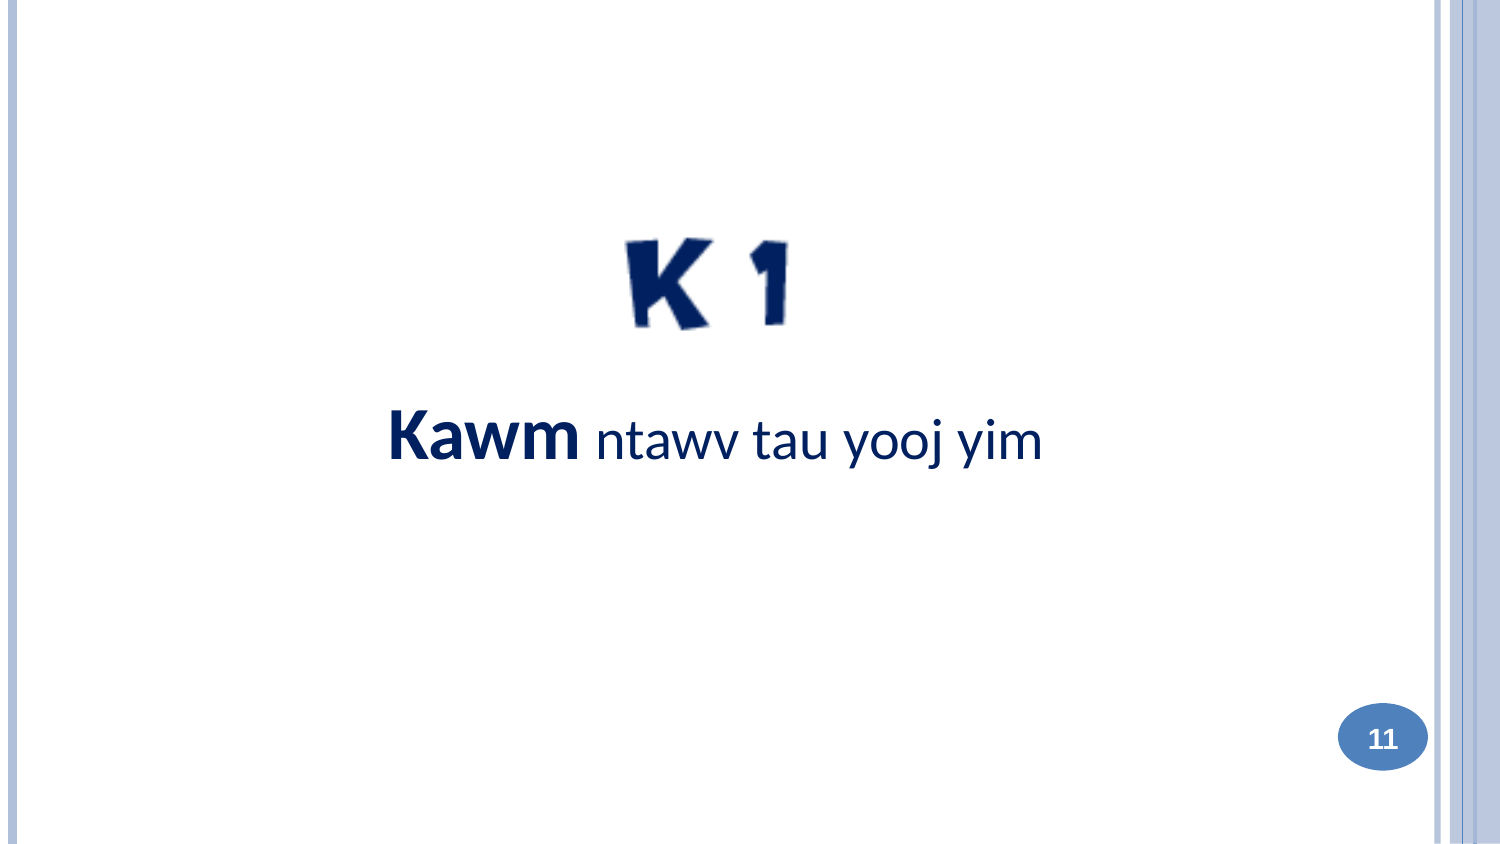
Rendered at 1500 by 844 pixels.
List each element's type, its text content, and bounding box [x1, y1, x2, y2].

list Kawm ntawv tau yooj yim [373, 369, 1086, 534]
picture [600, 208, 813, 354]
slide_number 11 [1333, 705, 1434, 770]
